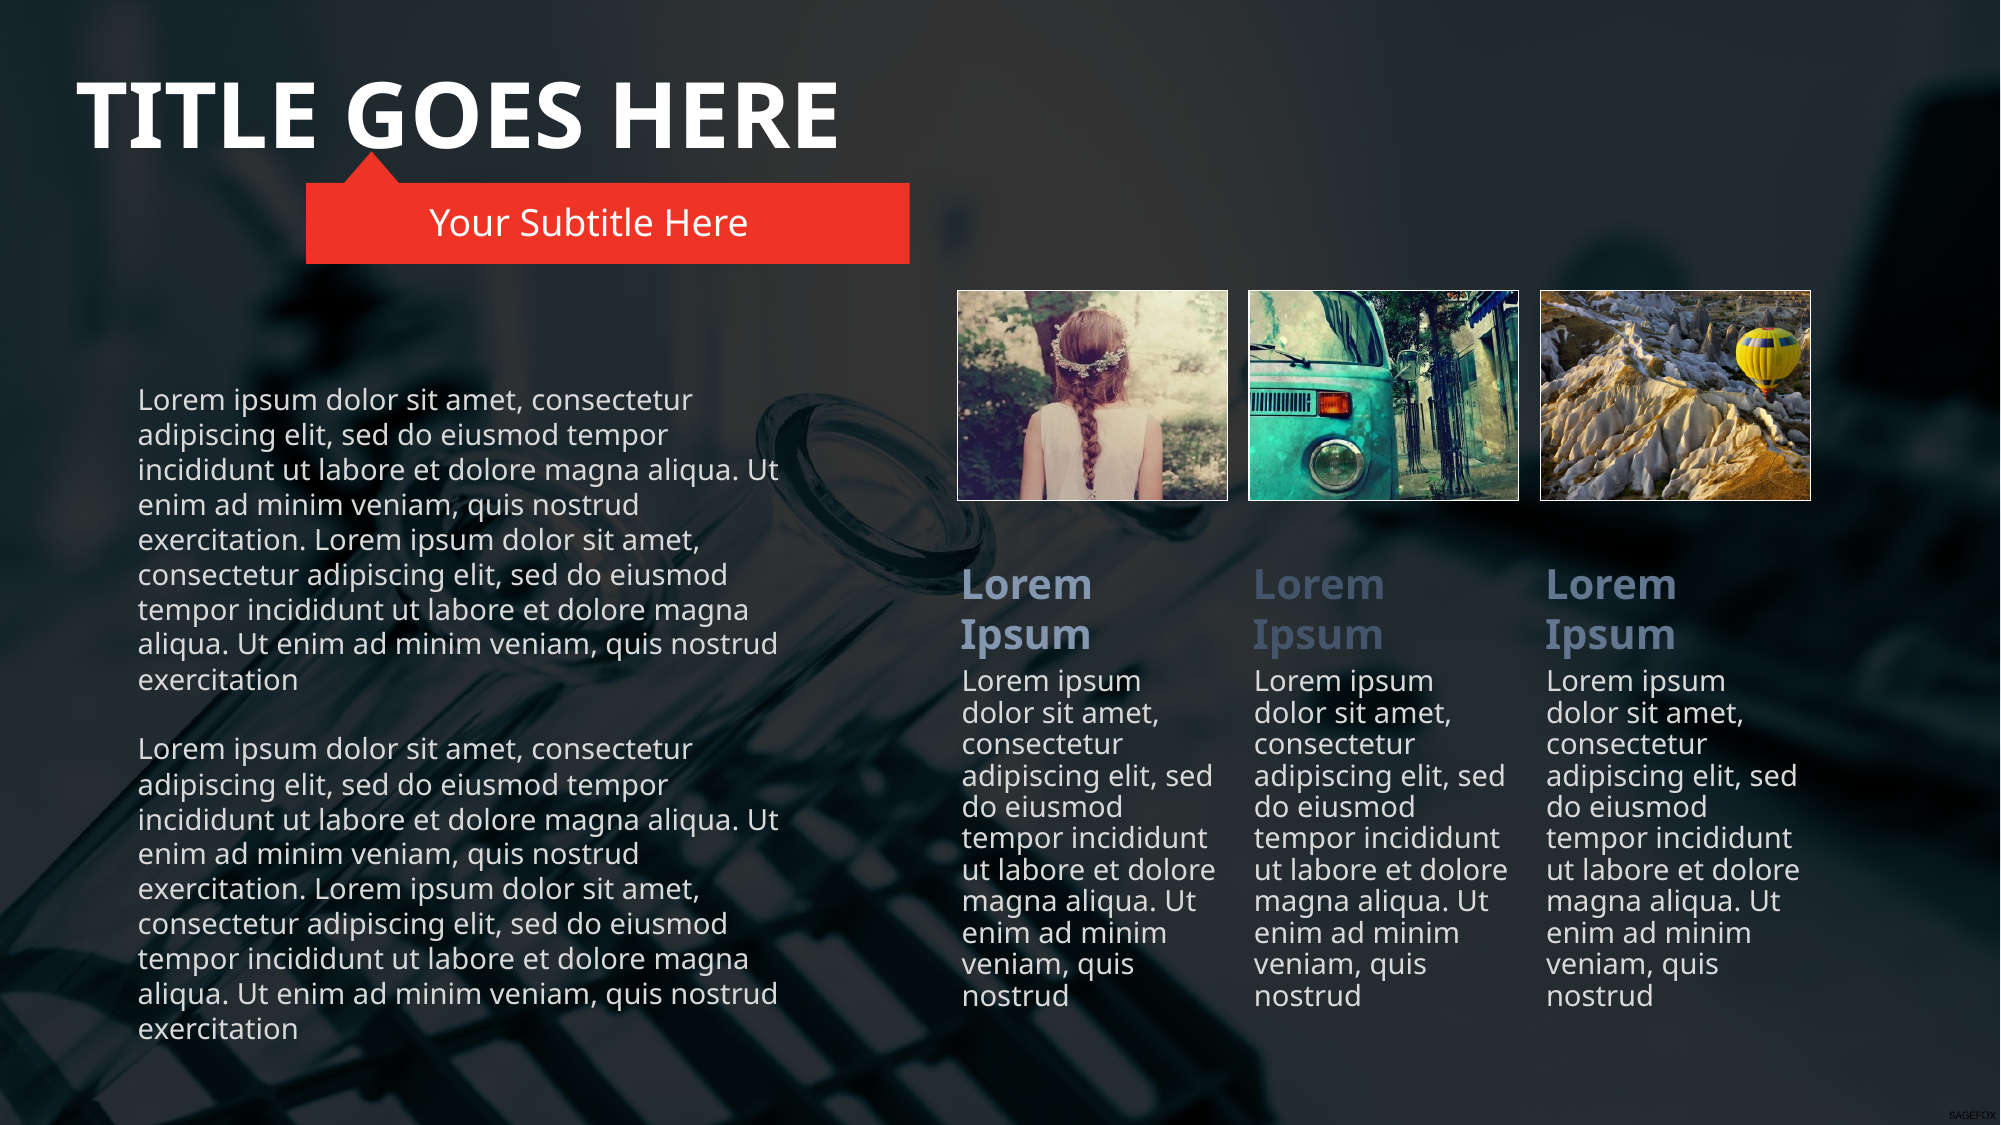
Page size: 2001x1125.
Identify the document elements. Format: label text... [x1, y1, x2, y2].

picture [0, 0, 2001, 1125]
text_box [956, 290, 1228, 502]
text_box Lorem ipsum dolor sit amet, consectetur adipiscing elit, sed do eiusmod tempor incididunt ut labore et dolore magna aliqua. Ut enim ad minim veniam, quis nostrud exercitation. Lorem ipsum dolor sit amet, consectetur adipiscing elit, sed do eiusmod tempor incididunt ut labore et dolore magna aliqua. Ut enim ad minim veniam, quis nostrud exercitation Lorem ipsum dolor sit amet, consectetur adipiscing elit, sed do eiusmod tempor incididunt ut labore et dolore magna aliqua. Ut enim ad minim veniam, quis nostrud exercitation. Lorem ipsum dolor sit amet, consectetur adipiscing elit, sed do eiusmod tempor incididunt ut labore et dolore magna aliqua. Ut enim ad minim veniam, quis nostrud exercitation [122, 373, 798, 1125]
text_box TITLE GOES HERE [60, 49, 965, 175]
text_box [945, 550, 1223, 1000]
text_box [1540, 290, 1812, 502]
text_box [1237, 550, 1515, 1000]
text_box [306, 151, 910, 264]
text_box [1530, 550, 1807, 1000]
text_box [1248, 290, 1520, 502]
